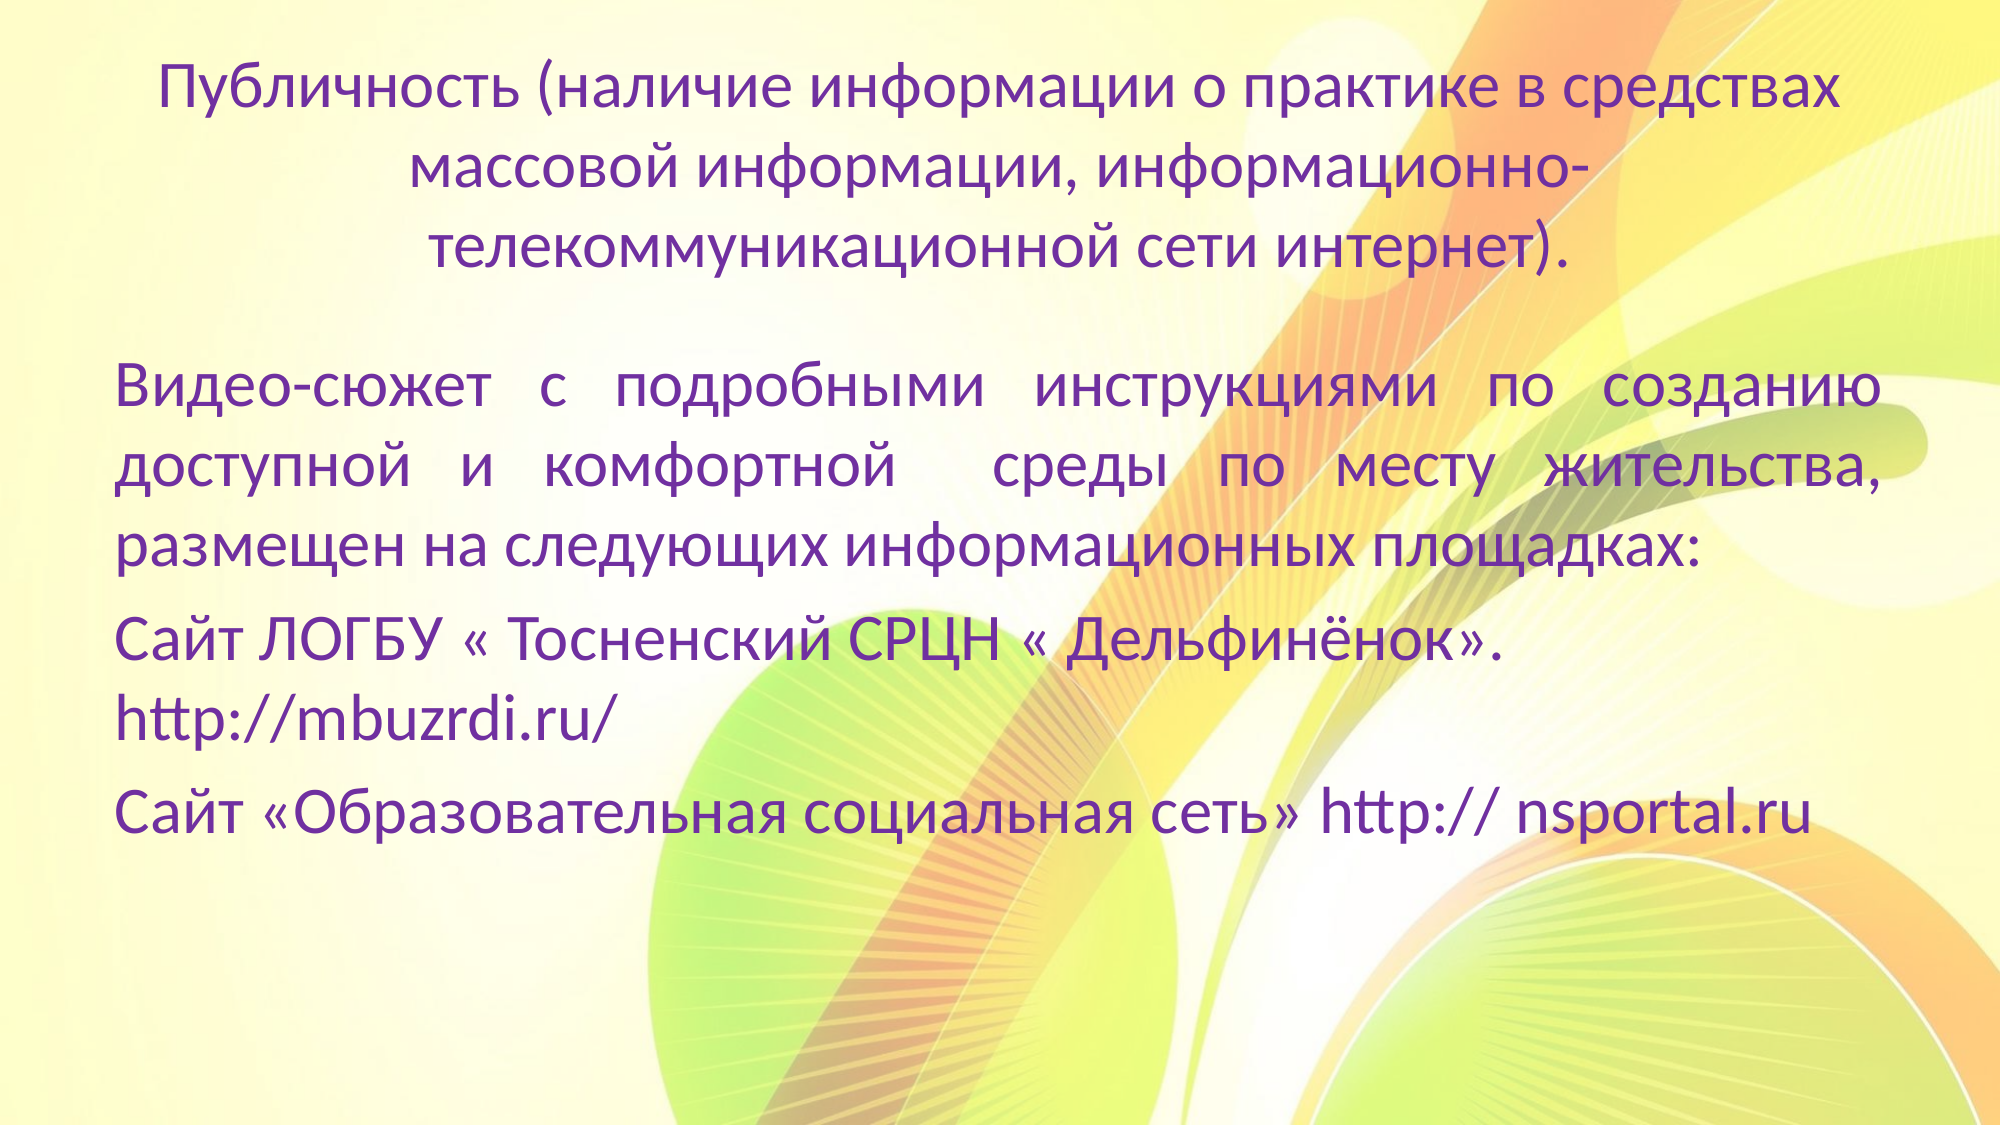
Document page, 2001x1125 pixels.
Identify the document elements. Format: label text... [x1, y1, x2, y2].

title Публичность (наличие информации о практике в средствах массовой информации, информационно-телекоммуникационной сети интернет). [99, 45, 1900, 276]
list Видео-сюжет с подробными инструкциями по созданию доступной и комфортной среды по месту жительства, размещен на следующих информационных площадках: Сайт ЛОГБУ « Тосненский СРЦН « Дельфинёнок». http://mbuzrdi.ru/ Сайт «Образовательная социальная сеть» http:// nsportal.ru [99, 332, 1900, 1075]
